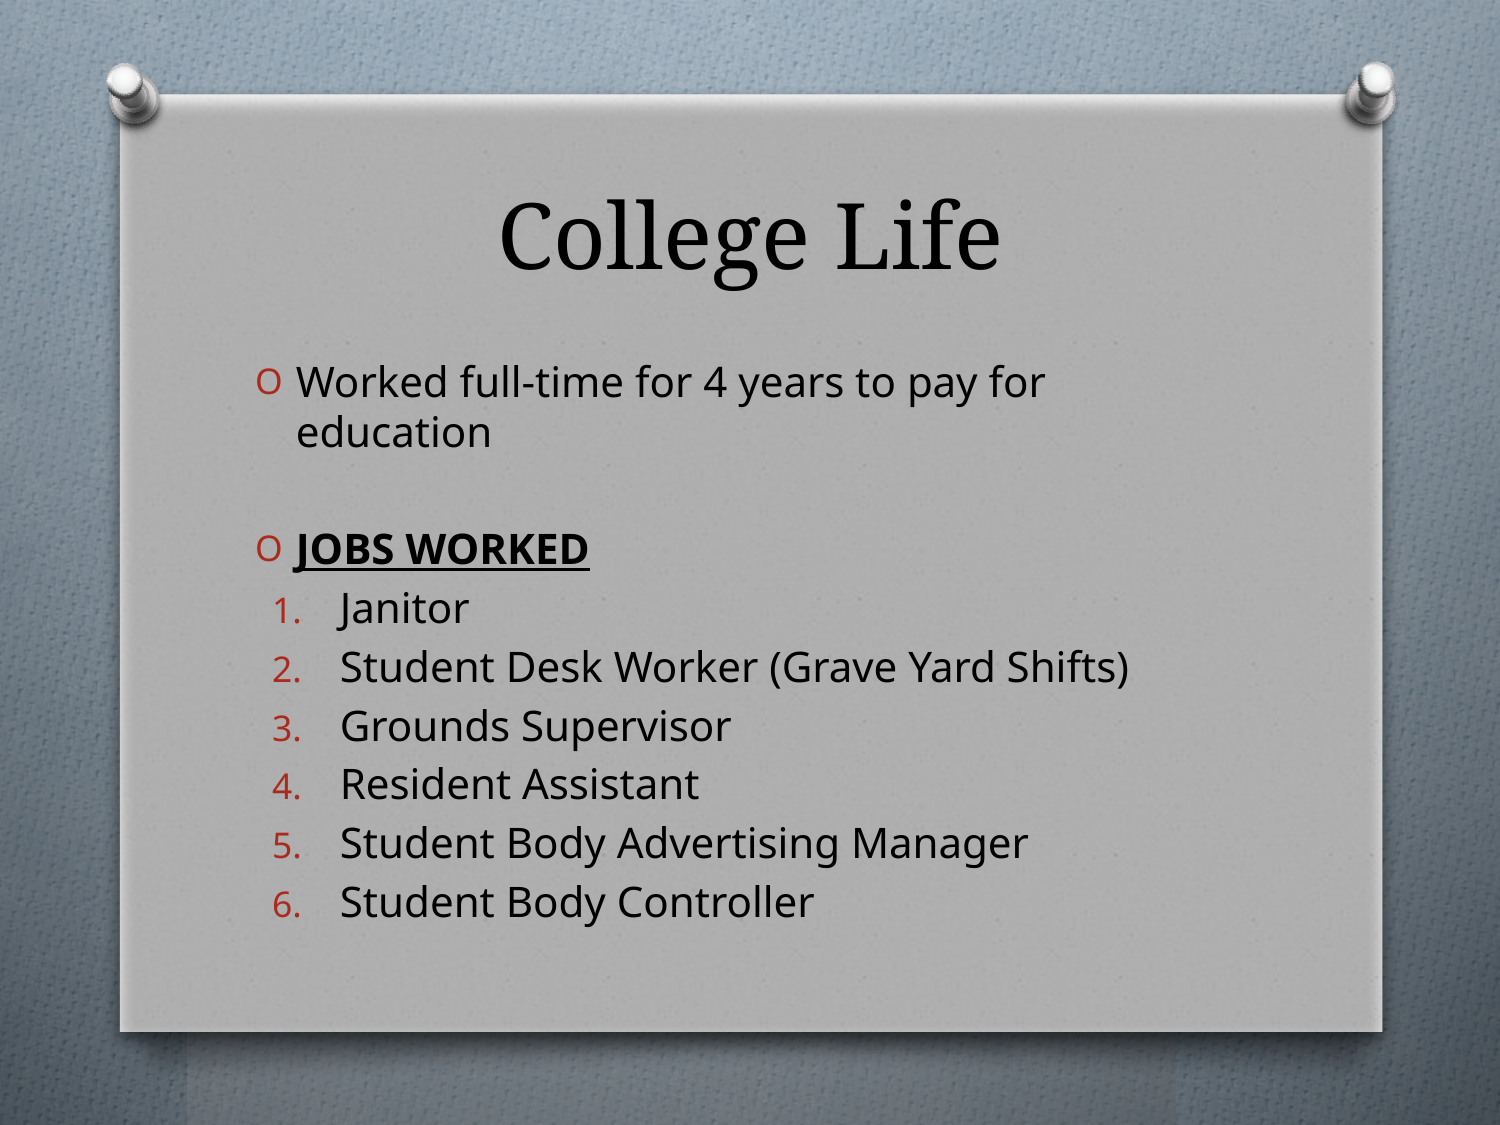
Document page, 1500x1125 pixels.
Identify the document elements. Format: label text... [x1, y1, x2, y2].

list Worked full-time for 4 years to pay for education JOBS WORKED Janitor Student Desk Worker (Grave Yard Shifts) Grounds Supervisor Resident Assistant Student Body Advertising Manager Student Body Controller [240, 347, 1257, 939]
title College Life [179, 134, 1323, 332]
picture [1317, 35, 1439, 156]
picture [75, 29, 198, 153]
